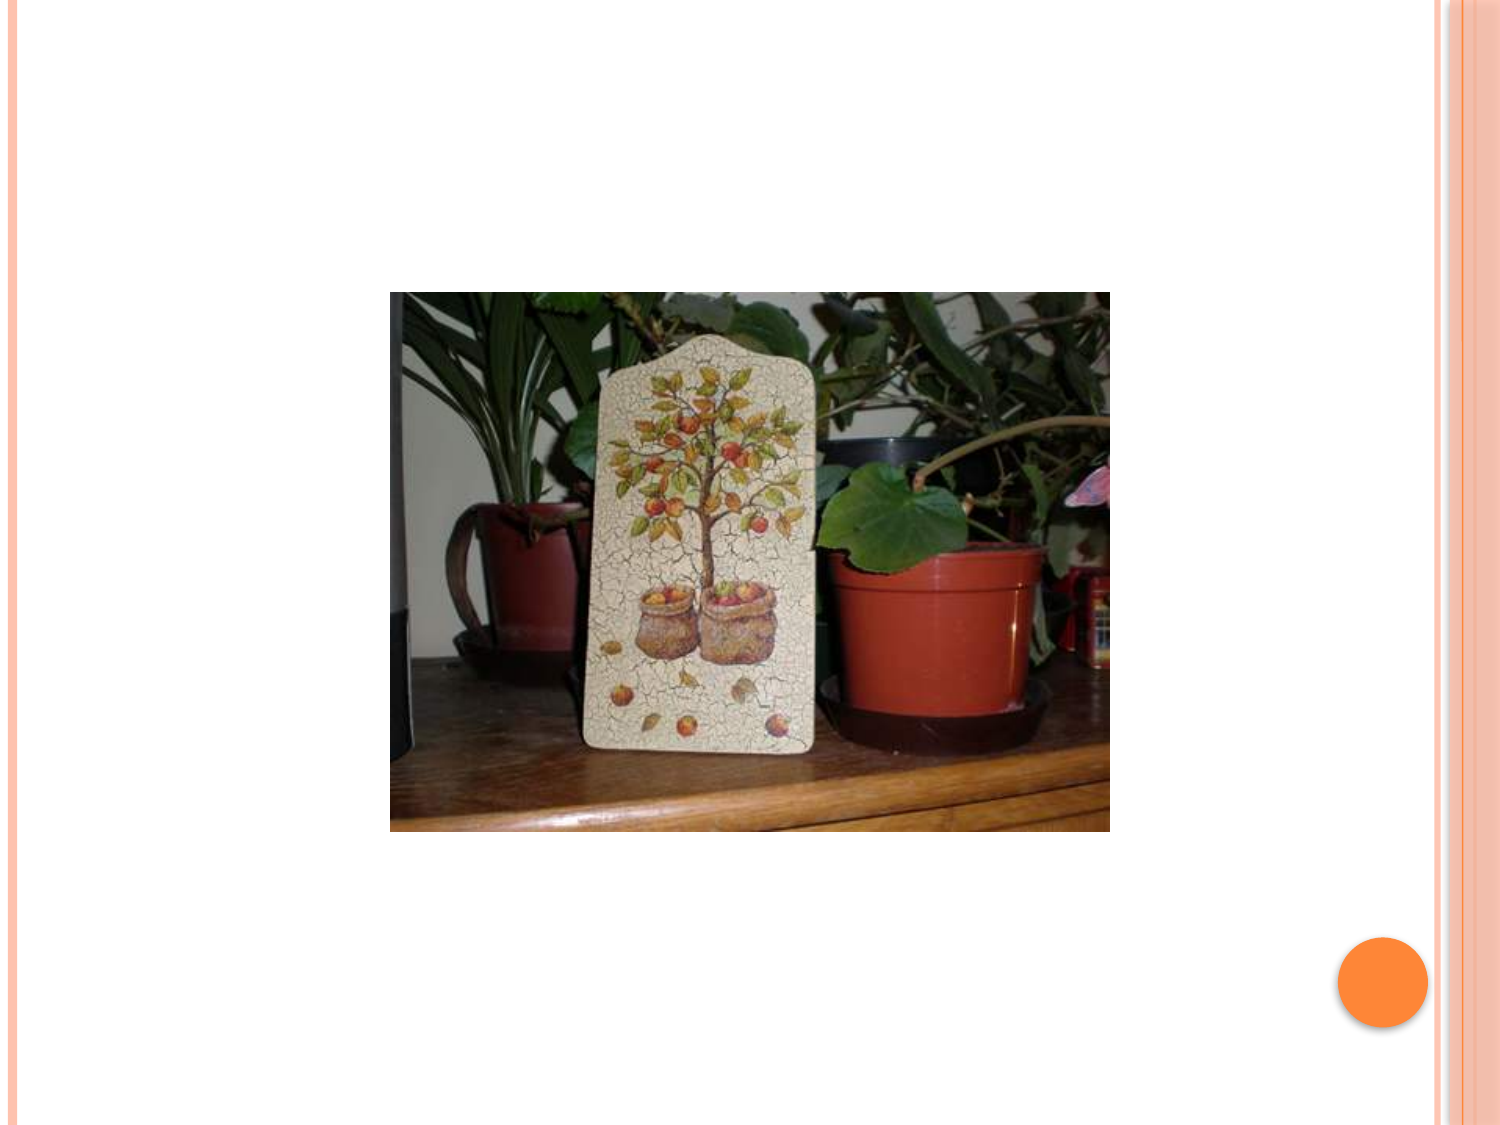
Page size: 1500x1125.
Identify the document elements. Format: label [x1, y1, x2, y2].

picture [390, 292, 1110, 833]
